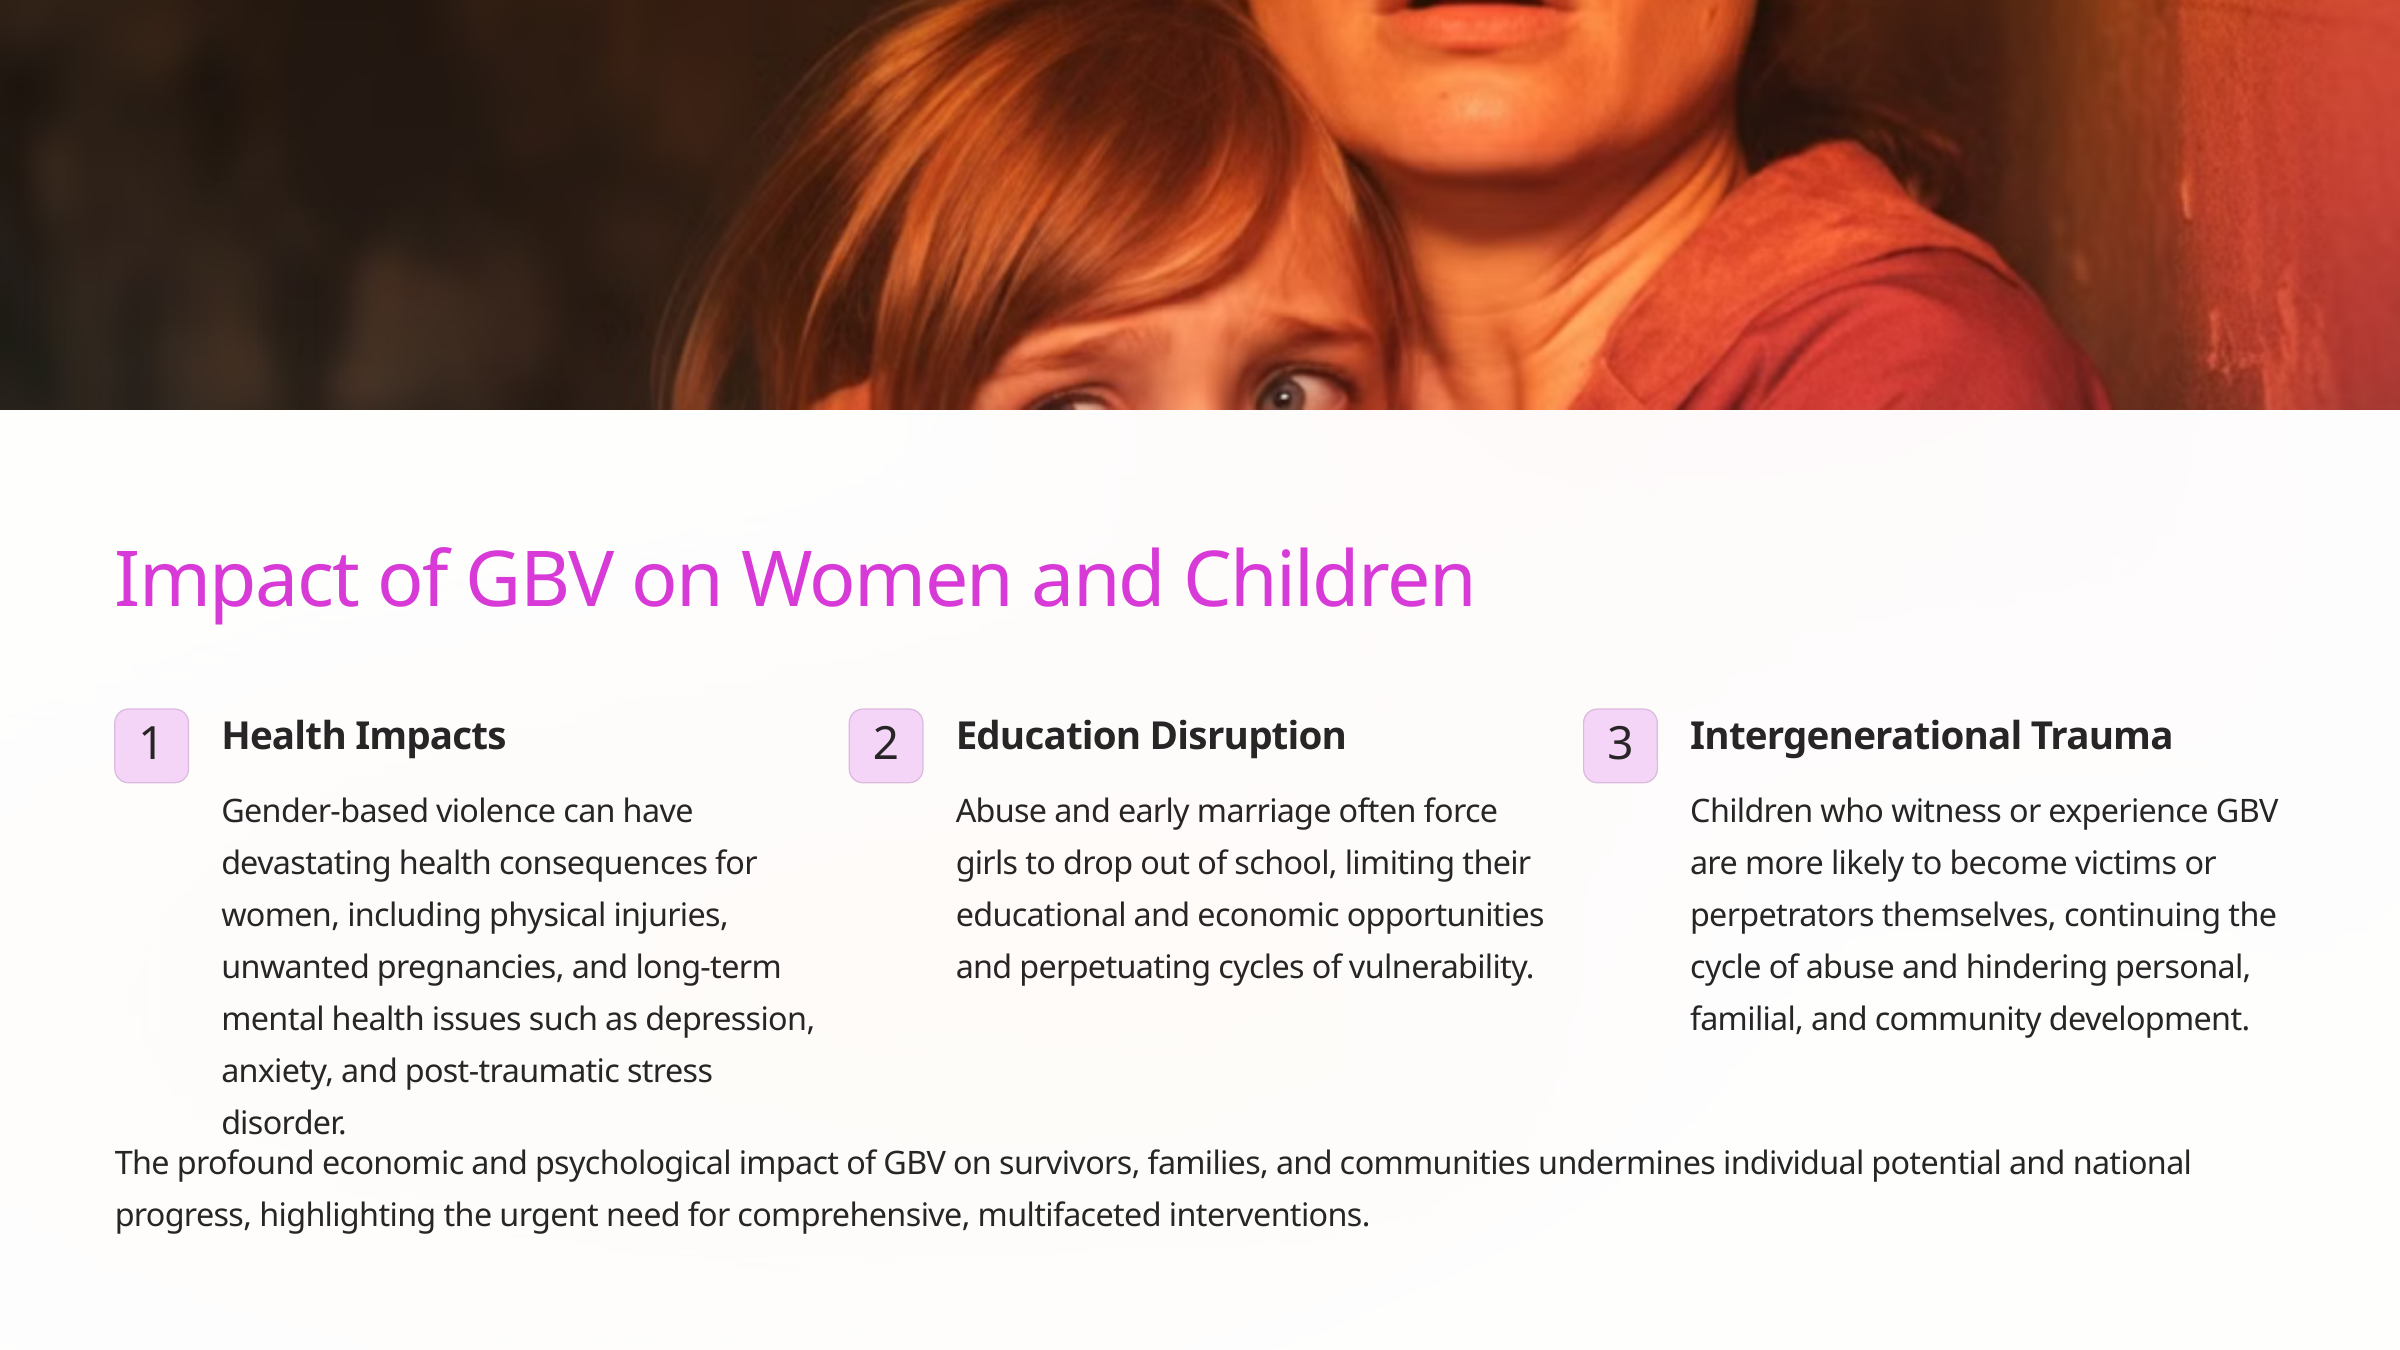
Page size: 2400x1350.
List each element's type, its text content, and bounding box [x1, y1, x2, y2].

picture [0, 0, 2400, 410]
text_box Impact of GBV on Women and Children [114, 526, 1426, 623]
text_box Abuse and early marriage often force girls to drop out of school, limiting their educational and economic opportunities and perpetuating cycles of vulnerability. [955, 776, 1551, 987]
text_box Gender-based violence can have devastating health consequences for women, including physical injuries, unwanted pregnancies, and long-term mental health issues such as depression, anxiety, and post-traumatic stress disorder. [221, 776, 817, 1092]
text_box [1583, 709, 1658, 783]
text_box Intergenerational Trauma [1690, 709, 2126, 758]
text_box [114, 709, 189, 783]
text_box 3 [1608, 722, 1632, 769]
text_box Children who witness or experience GBV are more likely to become victims or perpetrators themselves, continuing the cycle of abuse and hindering personal, familial, and community development. [1690, 776, 2286, 1040]
text_box 1 [140, 722, 164, 769]
text_box Health Impacts [221, 709, 608, 758]
text_box The profound economic and psychological impact of GBV on survivors, families, and communities undermines individual potential and national progress, highlighting the urgent need for comprehensive, multifaceted interventions. [114, 1128, 2286, 1234]
text_box 2 [874, 722, 898, 769]
text_box Education Disruption [955, 709, 1342, 758]
text_box [849, 709, 923, 783]
